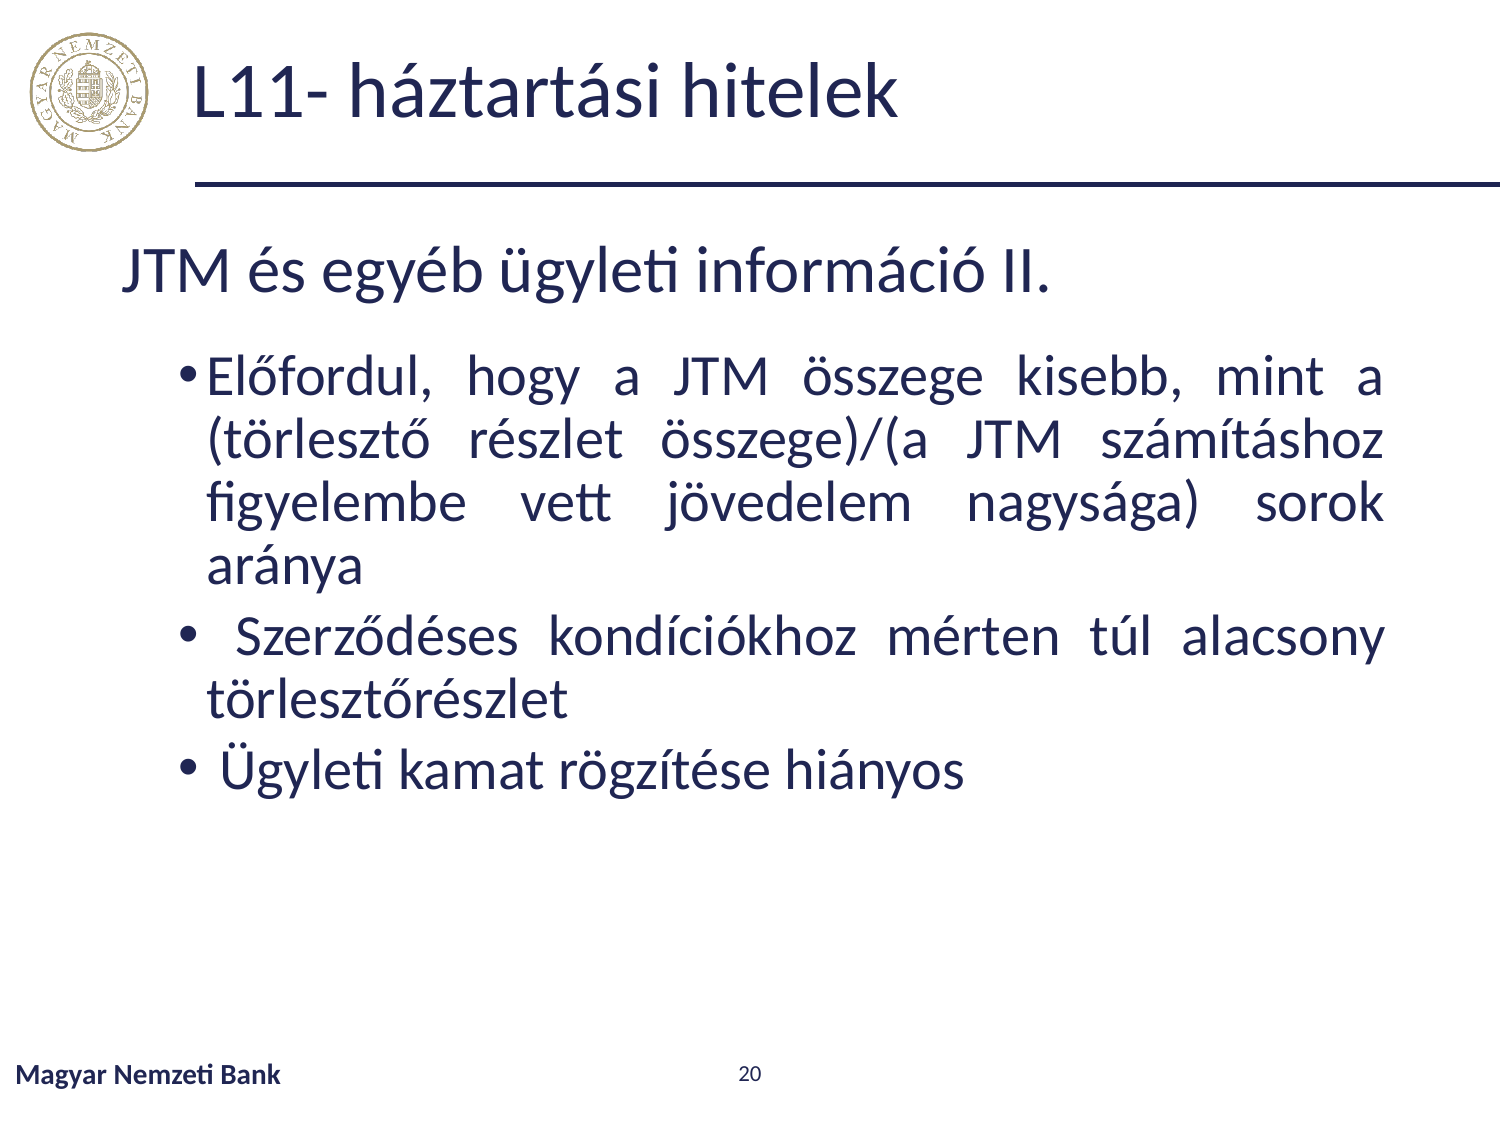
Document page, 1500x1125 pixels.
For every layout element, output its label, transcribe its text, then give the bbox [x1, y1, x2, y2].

slide_number 20 [581, 1042, 919, 1103]
list JTM és egyéb ügyleti információ II. [106, 227, 1401, 323]
footer Magyar Nemzeti Bank [0, 1042, 507, 1103]
title L11- háztartási hitelek [177, 29, 1400, 155]
list Előfordul, hogy a JTM összege kisebb, mint a (törlesztő részlet összege)/(a JTM számításhoz figyelembe vett jövedelem nagysága) sorok aránya Szerződéses kondíciókhoz mérten túl alacsony törlesztőrészlet Ügyleti kamat rögzítése hiányos [106, 338, 1401, 1024]
picture [17, 21, 161, 165]
